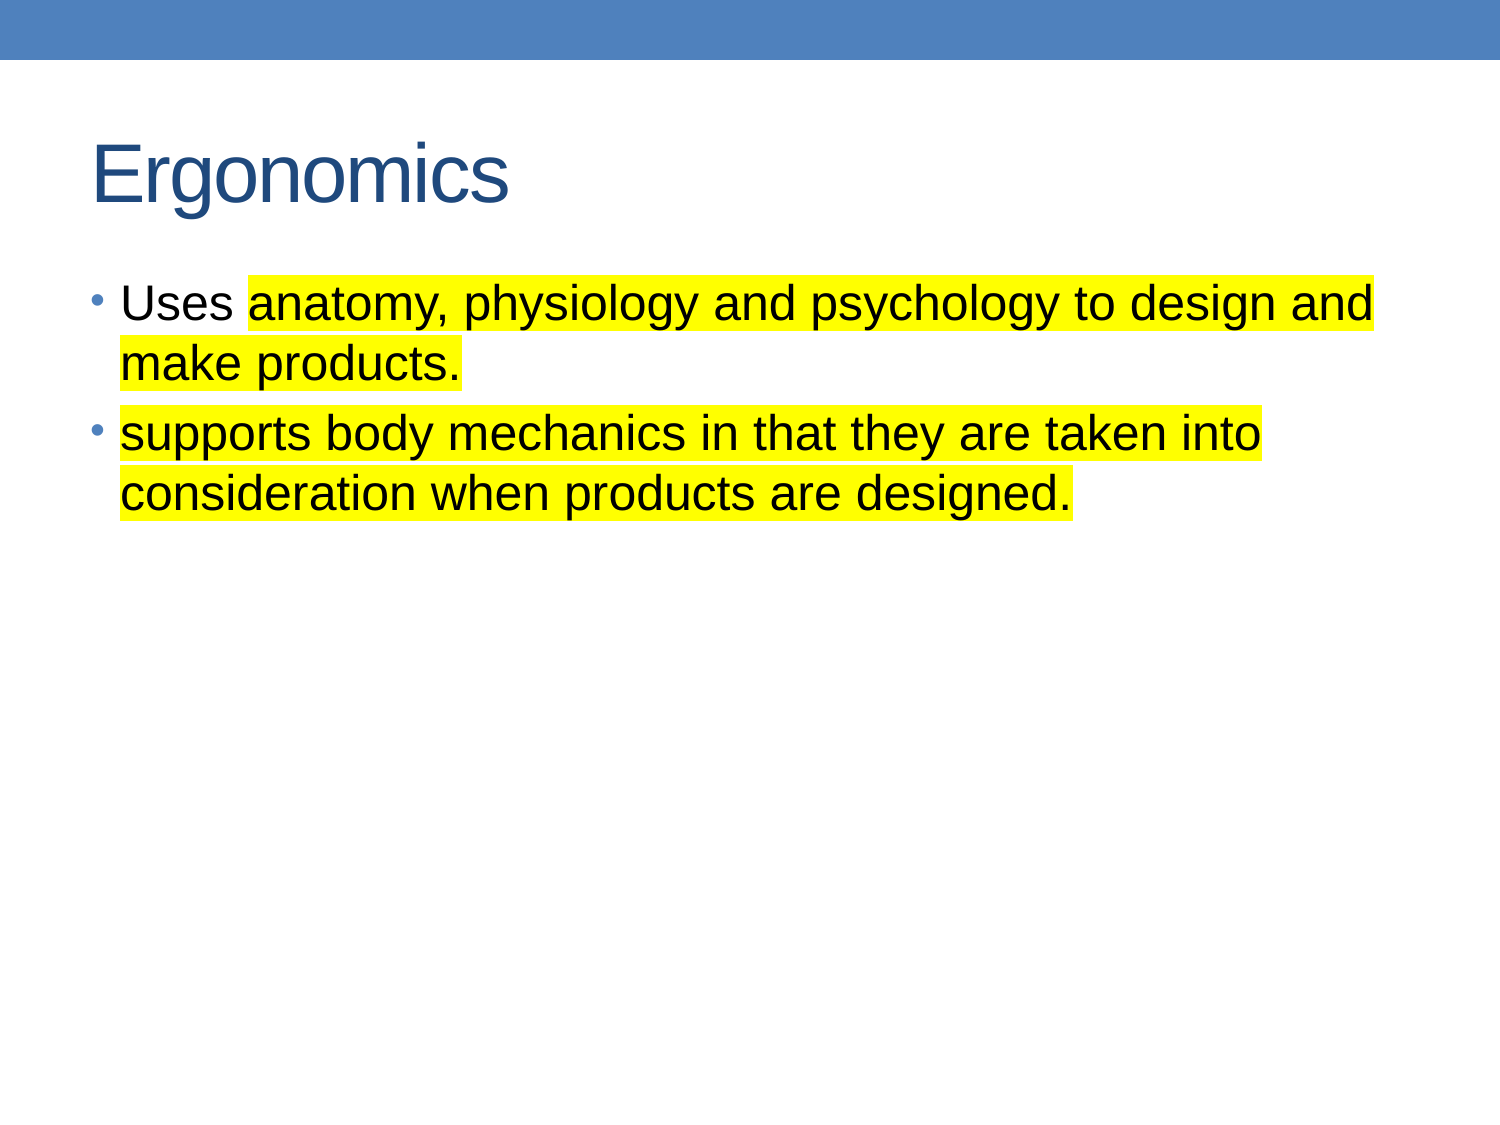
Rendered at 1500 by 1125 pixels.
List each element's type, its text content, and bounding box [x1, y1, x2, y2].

title Ergonomics [75, 87, 1425, 250]
list Uses anatomy, physiology and psychology to design and make products. supports body mechanics in that they are taken into consideration when products are designed. [75, 262, 1425, 1063]
